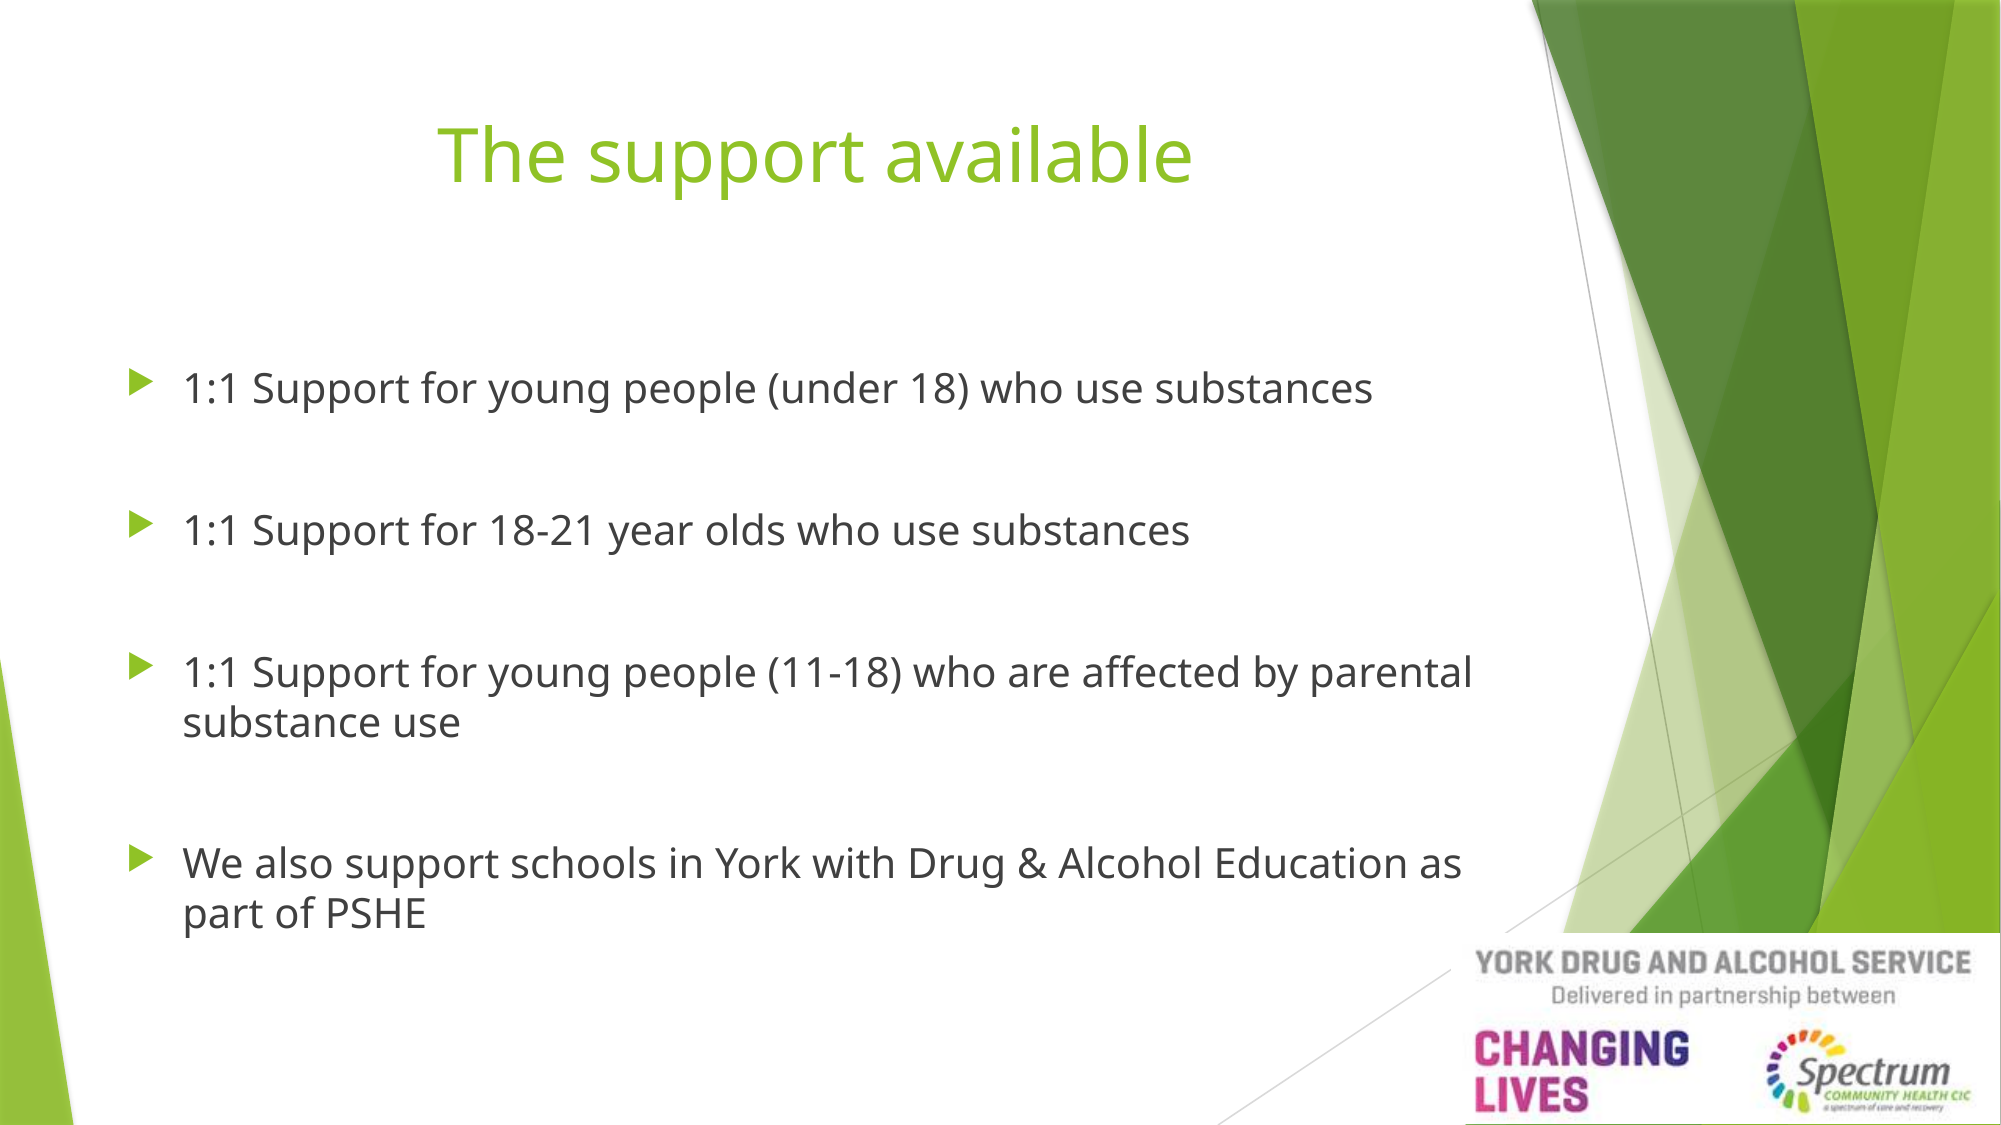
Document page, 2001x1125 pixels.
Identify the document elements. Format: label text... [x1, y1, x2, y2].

list 1:1 Support for young people (under 18) who use substances 1:1 Support for 18-21 year olds who use substances 1:1 Support for young people (11-18) who are affected by parental substance use We also support schools in York with Drug & Alcohol Education as part of PSHE [111, 354, 1522, 992]
picture [1451, 932, 2000, 1125]
title The support available [111, 99, 1522, 317]
